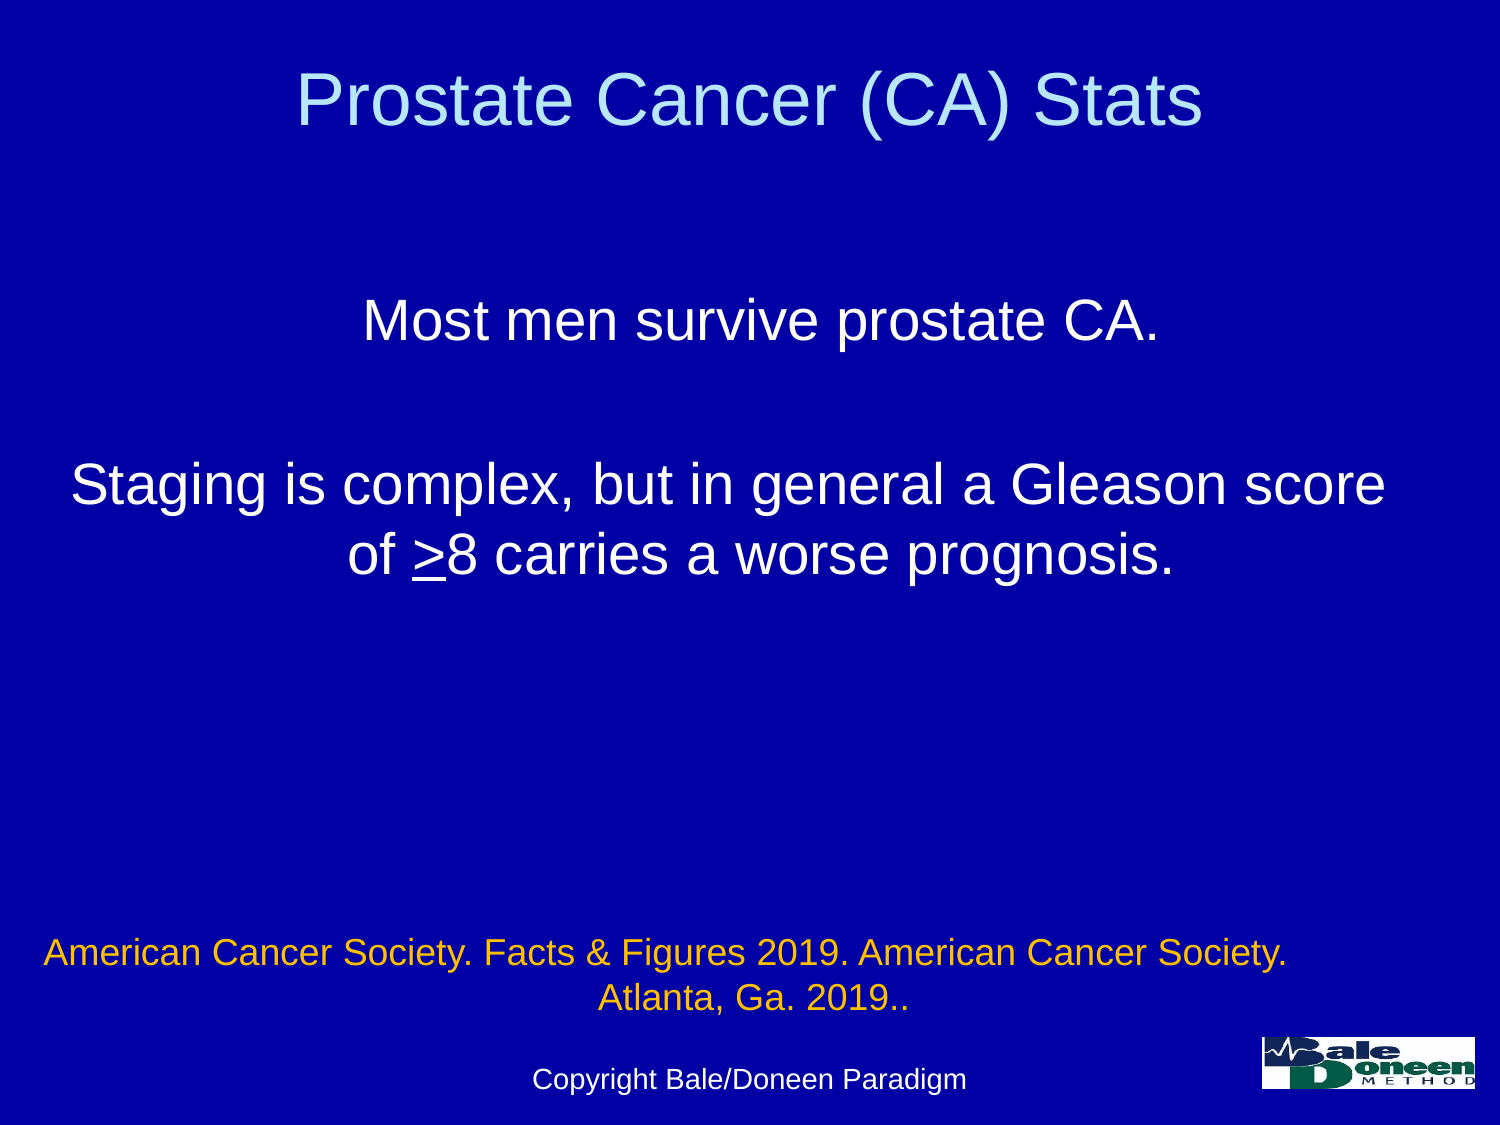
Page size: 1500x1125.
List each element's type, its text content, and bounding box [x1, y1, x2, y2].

title Prostate Cancer (CA) Stats [0, 0, 1500, 191]
text_box American Cancer Society. Facts & Figures 2019. American Cancer Society. Atlanta, Ga. 2019.. [24, 920, 1475, 1125]
list Most men survive prostate CA. Staging is complex, but in general a Gleason score of >8 carries a worse prognosis. [49, 274, 1476, 901]
